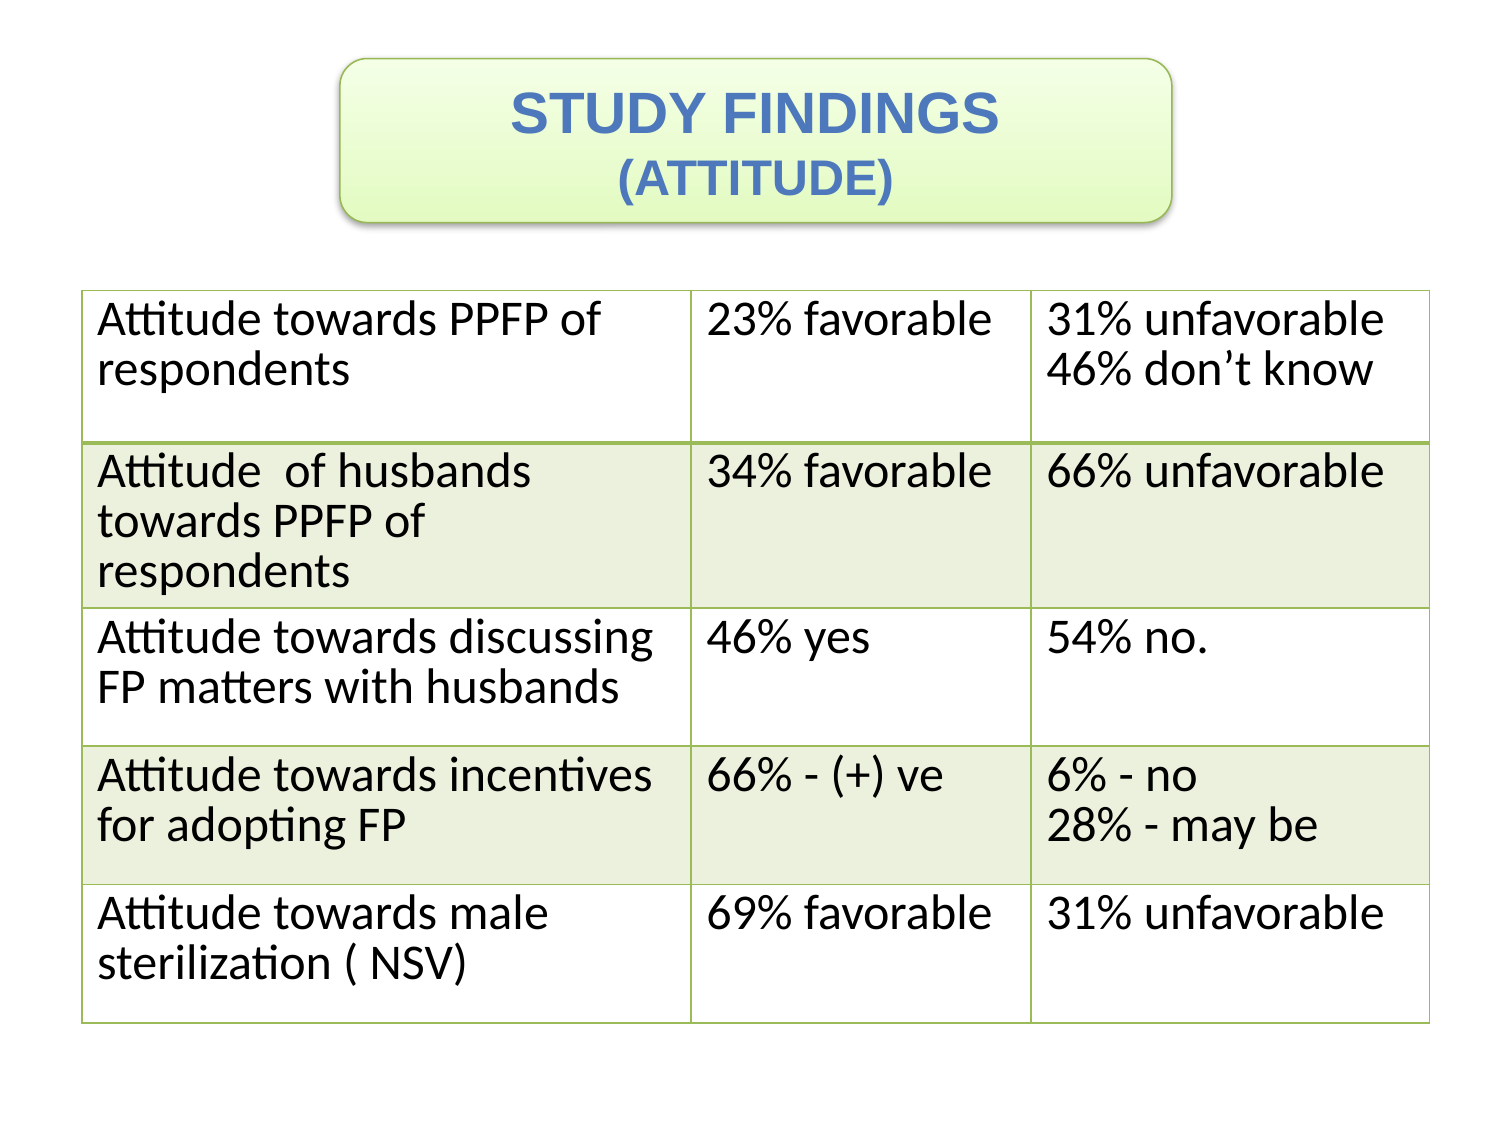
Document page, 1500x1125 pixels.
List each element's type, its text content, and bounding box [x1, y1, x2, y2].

table_cell Attitude towards incentives for adopting FP [83, 747, 690, 884]
table_cell 66% unfavorable [1032, 445, 1429, 607]
table_cell 34% favorable [692, 445, 1030, 607]
table_cell 46% yes [692, 609, 1030, 745]
table_cell Attitude of husbands towards PPFP of respondents [83, 445, 690, 607]
text_box STUDY FINDINGS (Attitude) [339, 57, 1173, 224]
table_cell 31% unfavorable [1032, 885, 1429, 1022]
table_cell 69% favorable [692, 885, 1030, 1022]
table_cell 6% - no 28% - may be [1032, 747, 1429, 884]
table_cell Attitude towards male sterilization ( NSV) [83, 885, 690, 1022]
table_header 23% favorable [692, 291, 1030, 441]
table_cell 66% - (+) ve [692, 747, 1030, 884]
table_header Attitude towards PPFP of respondents [83, 291, 690, 441]
table_cell 54% no. [1032, 609, 1429, 745]
table_header 31% unfavorable 46% don’t know [1032, 291, 1429, 441]
table_cell Attitude towards discussing FP matters with husbands [83, 609, 690, 745]
